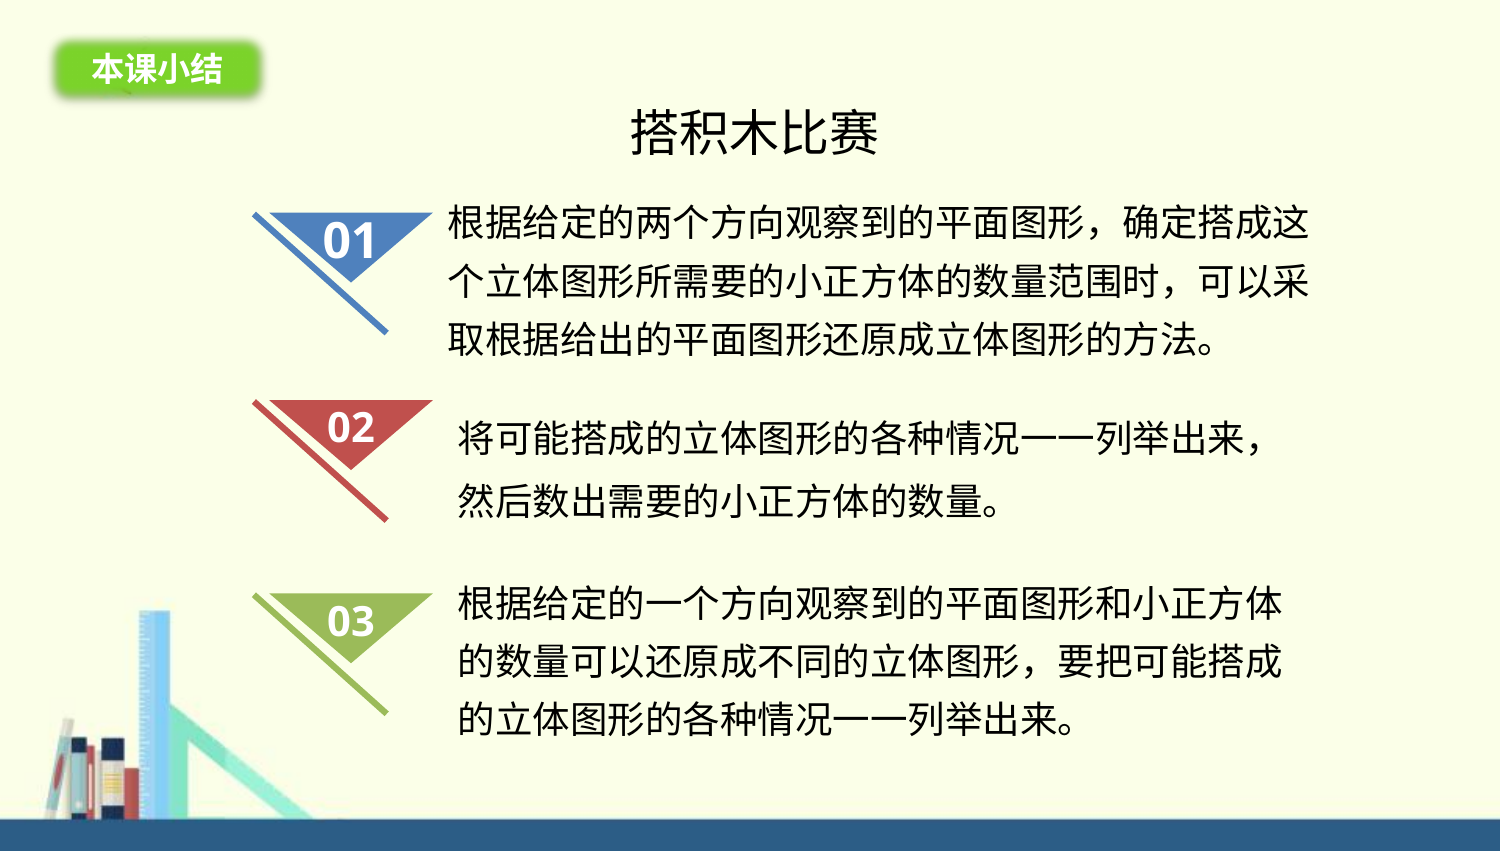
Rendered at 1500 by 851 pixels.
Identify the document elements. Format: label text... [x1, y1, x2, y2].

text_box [253, 593, 433, 715]
text_box 搭积木比赛 [614, 94, 895, 170]
text_box 根据给定的两个方向观察到的平面图形，确定搭成这个立体图形所需要的小正方体的数量范围时，可以采取根据给出的平面图形还原成立体图形的方法。 [432, 199, 1329, 348]
text_box 本课小结 [63, 49, 252, 88]
text_box 将可能搭成的立体图形的各种情况一一列举出来，然后数出需要的小正方体的数量。 [442, 401, 1300, 520]
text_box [253, 400, 433, 521]
picture [0, 0, 1500, 851]
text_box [253, 212, 433, 334]
text_box 根据给定的一个方向观察到的平面图形和小正方体的数量可以还原成不同的立体图形，要把可能搭成的立体图形的各种情况一一列举出来。 [442, 594, 1313, 713]
